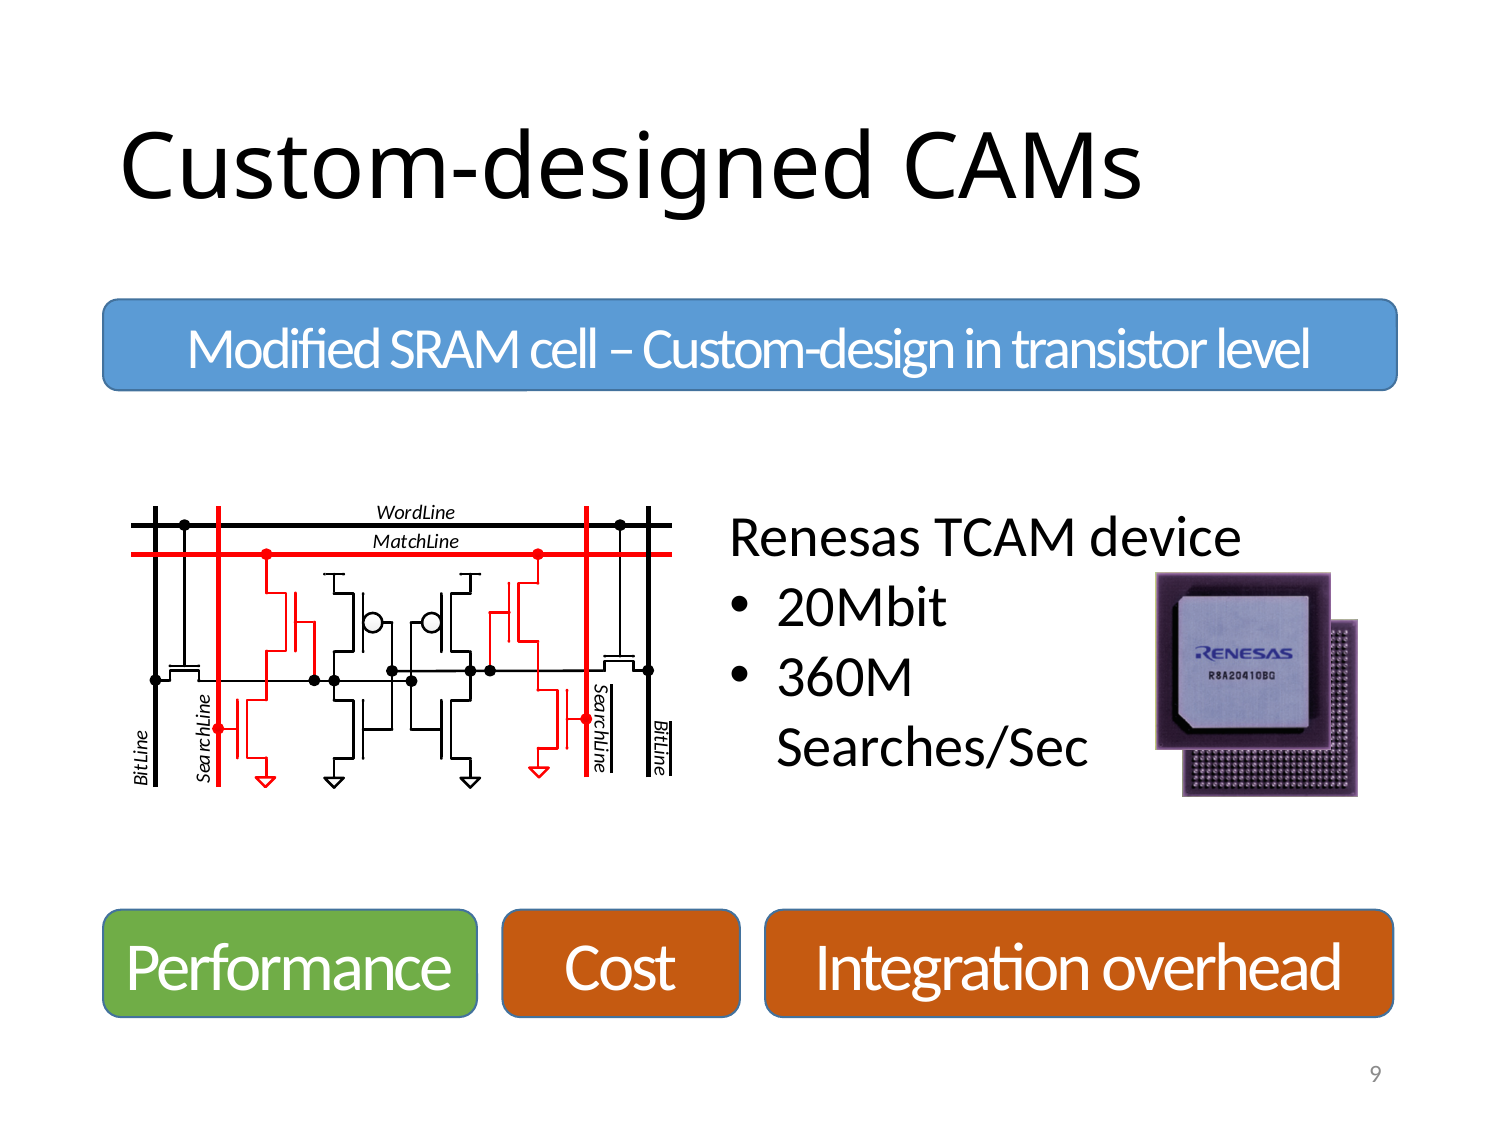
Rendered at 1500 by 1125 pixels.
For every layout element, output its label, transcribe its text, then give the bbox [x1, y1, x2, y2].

text_box Renesas TCAM device 20Mbit 360M Searches/Sec [714, 491, 1397, 786]
text_box Modified SRAM cell – Custom-design in transistor level [102, 298, 1398, 392]
text_box Integration overhead [764, 908, 1395, 1019]
title Custom-designed CAMs [103, 59, 1397, 278]
picture [118, 491, 679, 797]
text_box Cost [501, 908, 741, 1019]
picture [1155, 571, 1358, 797]
text_box Performance [102, 908, 479, 1019]
slide_number 9 [1059, 1042, 1397, 1103]
